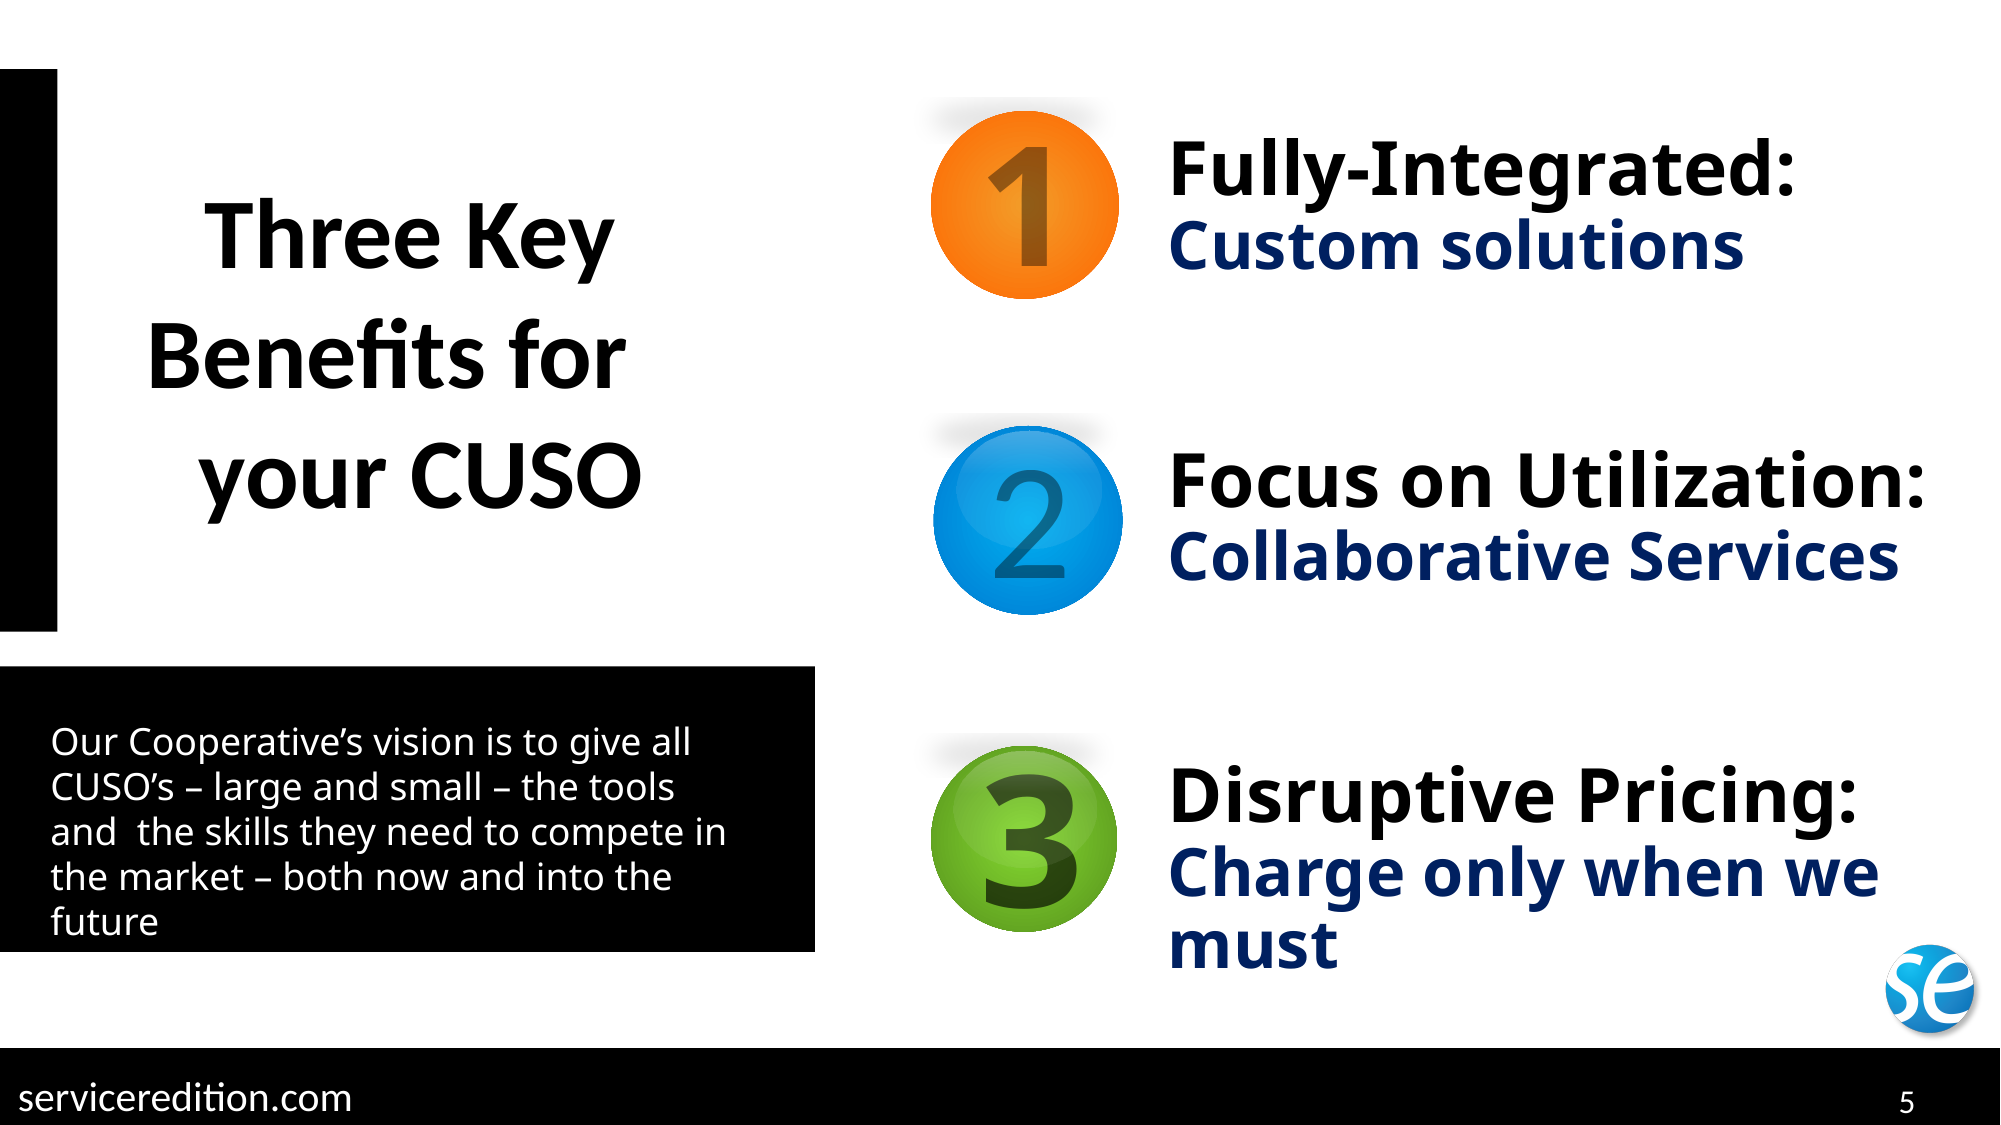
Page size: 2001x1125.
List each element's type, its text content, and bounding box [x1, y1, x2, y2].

title Fully-Integrated: Custom solutions [1147, 110, 1963, 339]
text_box 5 [0, 1048, 2000, 1125]
text_box [0, 666, 815, 952]
title Our Cooperative’s vision is to give all CUSO’s – large and small – the tools and the skills they need to compete in the market – both now and into the future [30, 698, 769, 964]
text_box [931, 91, 1119, 310]
picture [1882, 941, 1985, 1044]
text_box serviceredition.com [3, 1062, 528, 1125]
text_box [0, 69, 58, 632]
title Disruptive Pricing: Charge only when we must [1147, 738, 1972, 1004]
title Three Key Benefits for your CUSO [110, 148, 733, 549]
title Focus on Utilization: Collaborative Services [1147, 422, 1963, 651]
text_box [933, 404, 1123, 622]
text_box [931, 716, 1117, 955]
